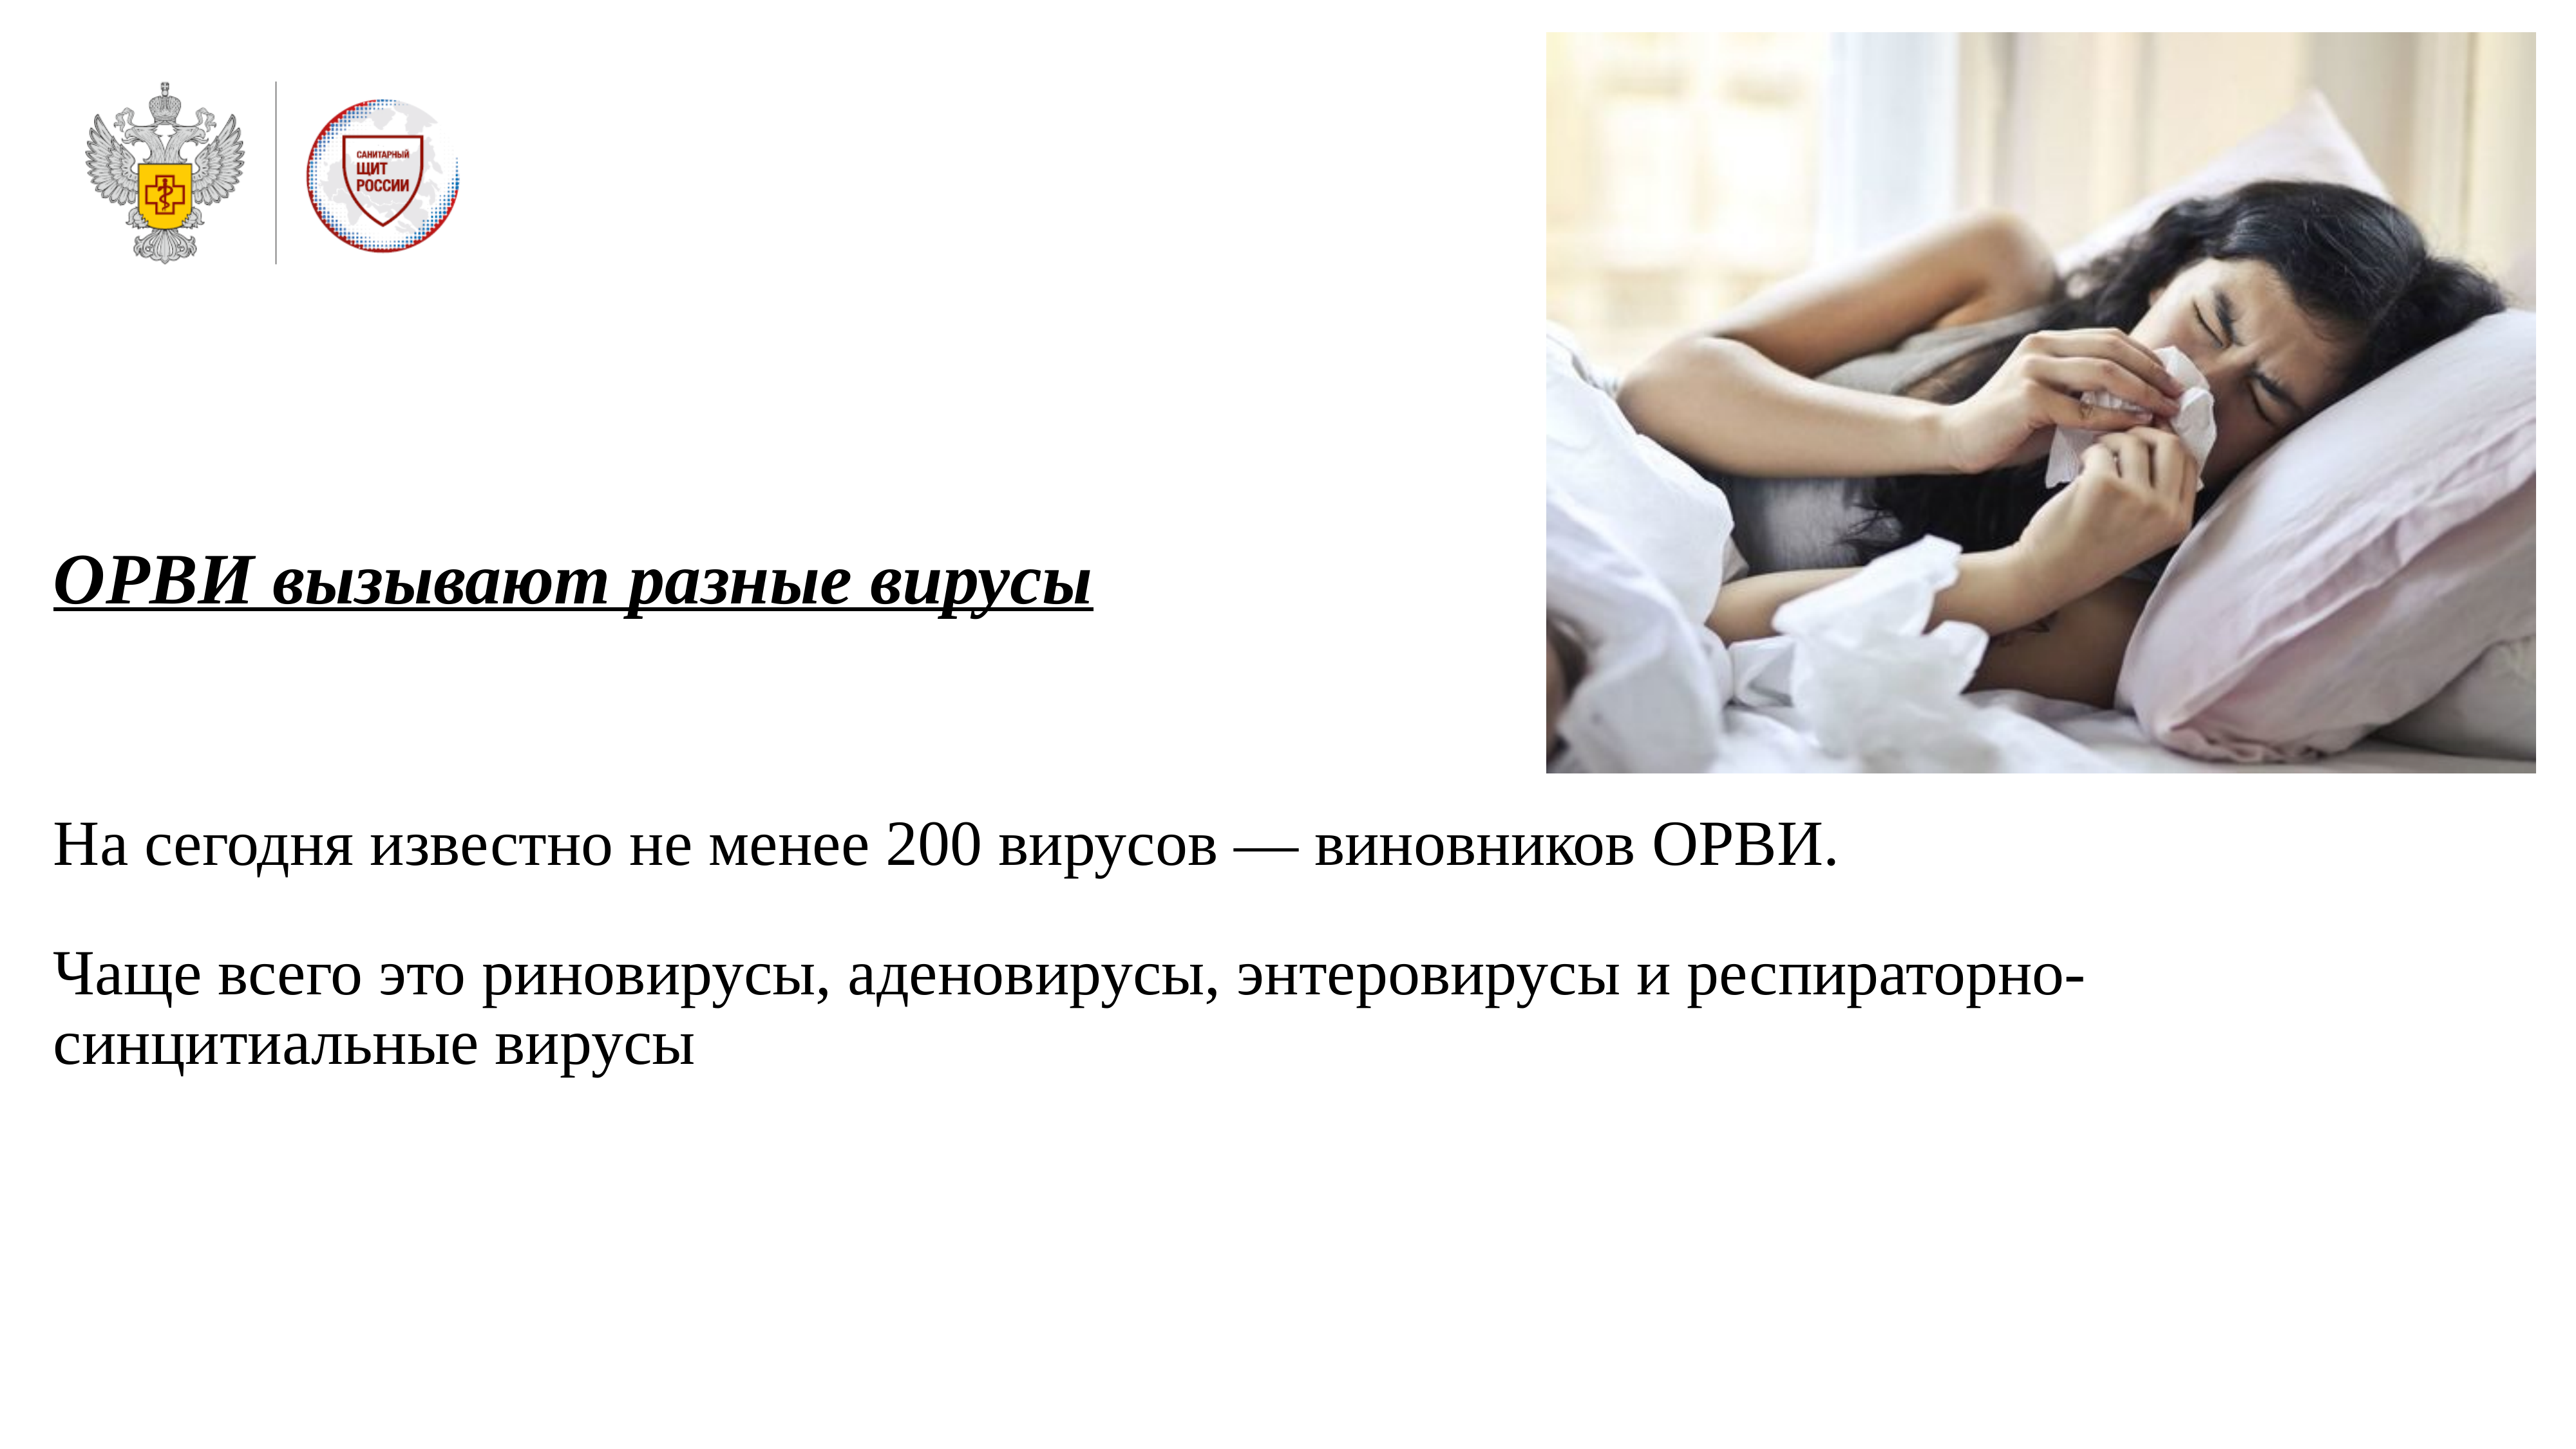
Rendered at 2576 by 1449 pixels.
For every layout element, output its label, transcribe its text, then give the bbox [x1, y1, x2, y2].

picture [1546, 32, 2537, 773]
text_box ОРВИ вызывают разные вирусы На сегодня известно не менее 200 вирусов — виновников ОРВИ. Чаще всего это риновирусы, аденовирусы, энтеровирусы и респираторно-синцитиальные вирусы [48, 535, 2517, 1084]
picture [58, 54, 489, 291]
